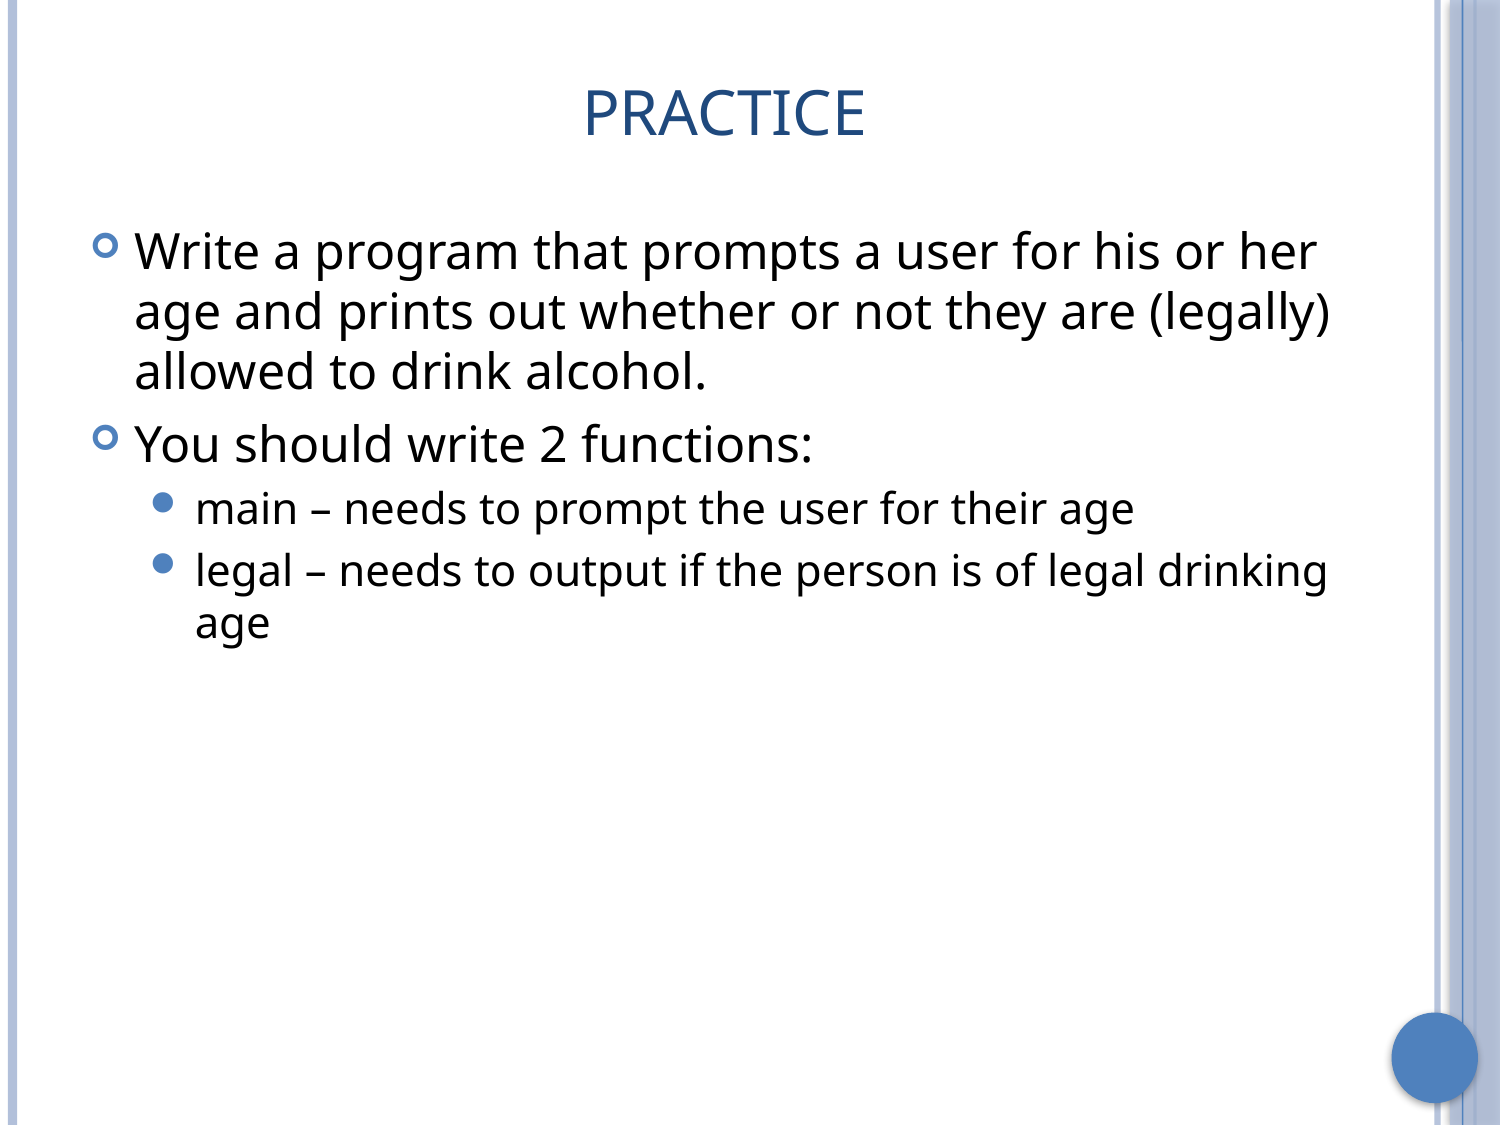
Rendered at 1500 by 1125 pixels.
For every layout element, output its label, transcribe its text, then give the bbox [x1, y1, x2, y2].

title Practice [75, 45, 1375, 175]
list Write a program that prompts a user for his or her age and prints out whether or not they are (legally) allowed to drink alcohol. You should write 2 functions: main – needs to prompt the user for their age legal – needs to output if the person is of legal drinking age [75, 212, 1375, 1062]
